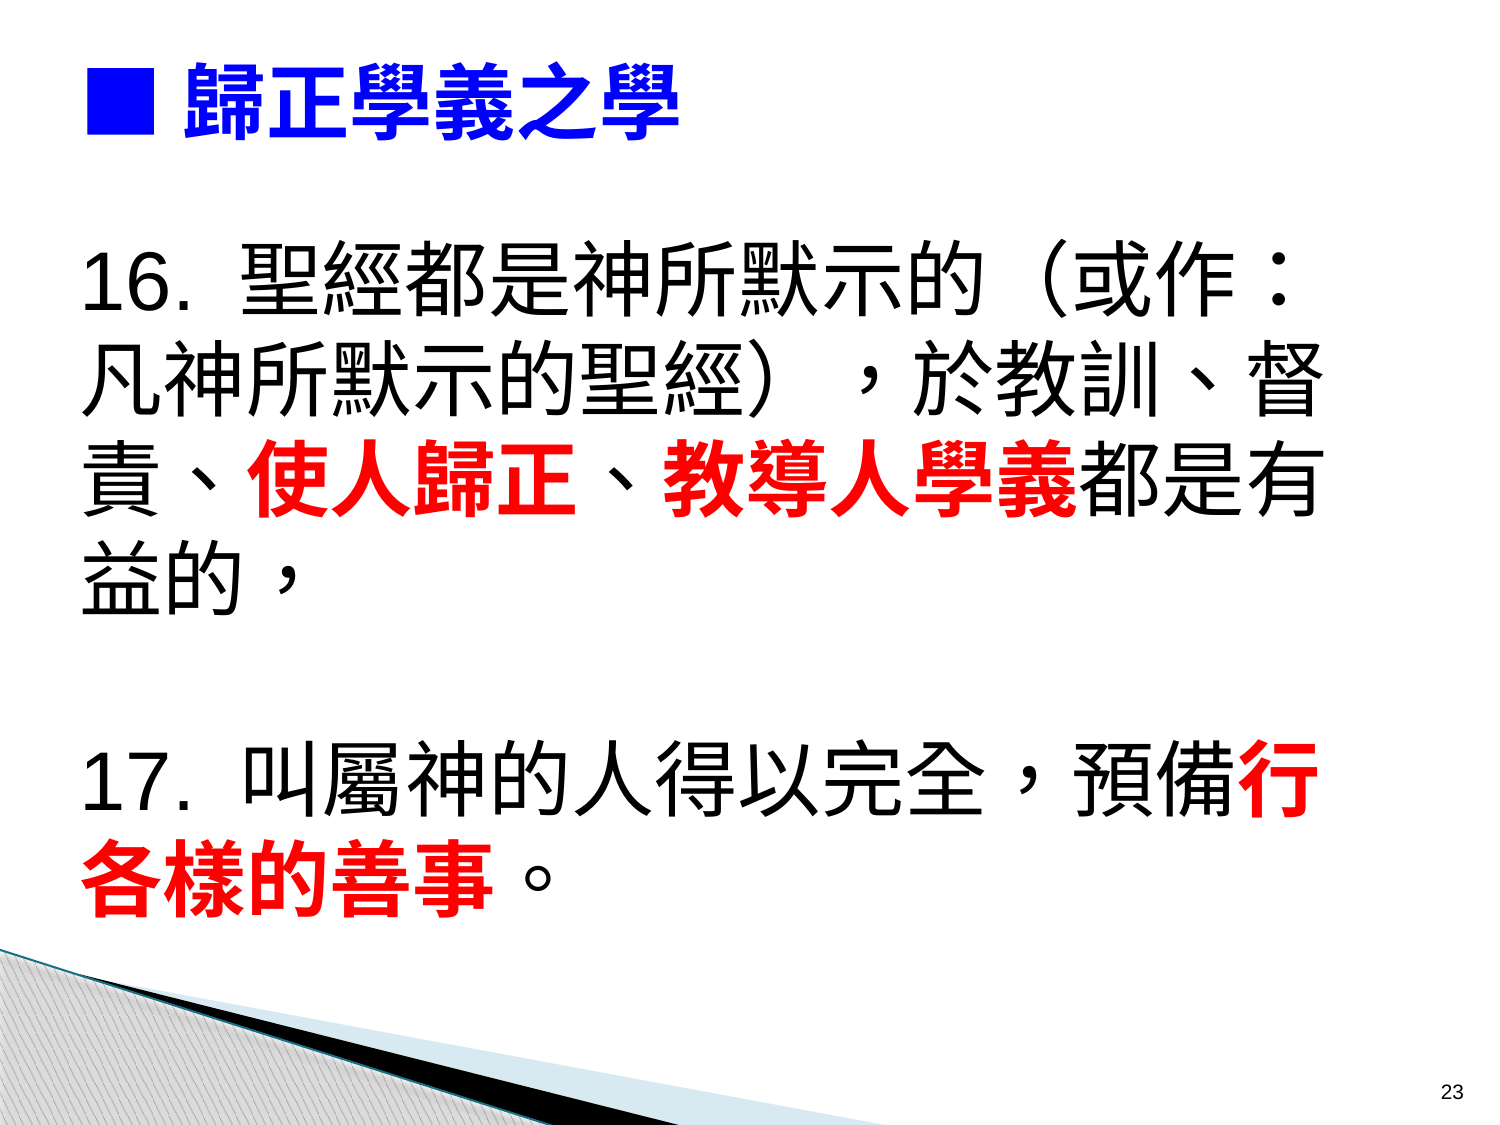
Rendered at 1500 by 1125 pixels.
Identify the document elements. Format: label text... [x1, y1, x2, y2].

slide_number 23 [1418, 1051, 1479, 1112]
text_box ■歸正學義之學 [64, 42, 1400, 158]
text_box 16. 聖經都是神所默示的（或作：凡神所默示的聖經），於教訓、督責、使人歸正、教導人學義都是有益的， 17. 叫屬神的人得以完全，預備行各樣的善事。 [64, 219, 1412, 935]
